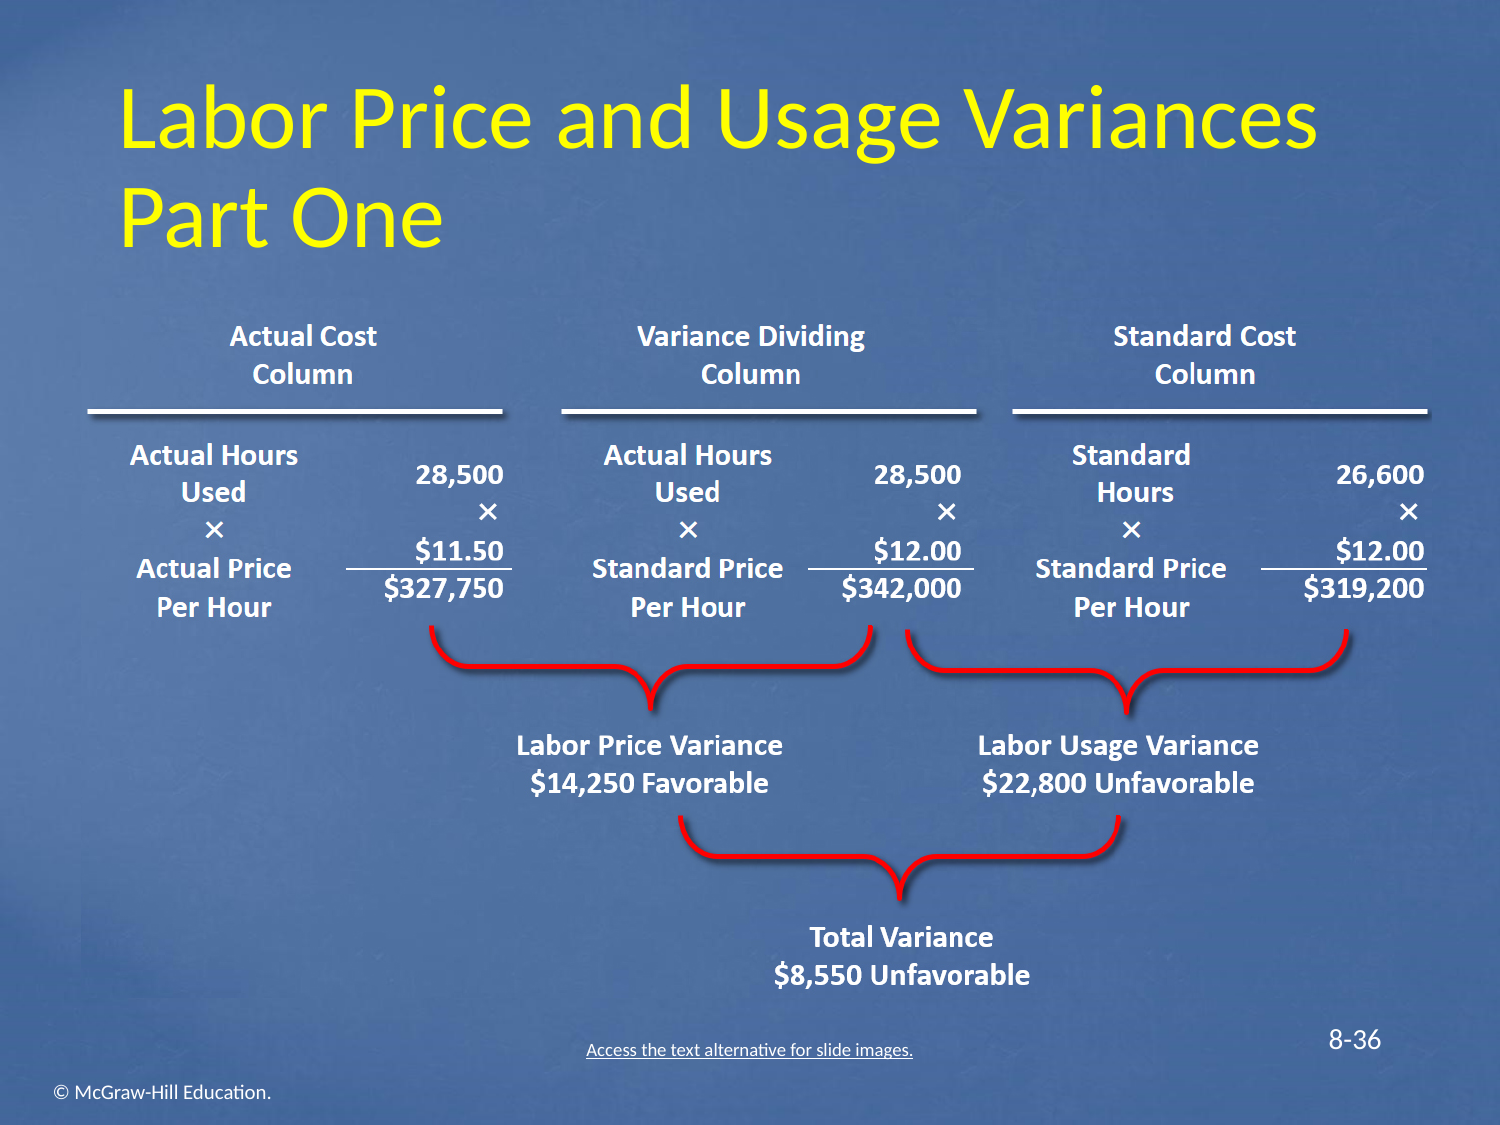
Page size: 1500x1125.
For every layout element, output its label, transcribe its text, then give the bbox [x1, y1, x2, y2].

list Access the text alternative for slide images. [562, 1033, 938, 1075]
picture [0, 0, 1500, 1125]
title Labor Price and Usage Variances Part One [103, 59, 1397, 278]
slide_number 8-36 [1059, 1008, 1397, 1068]
